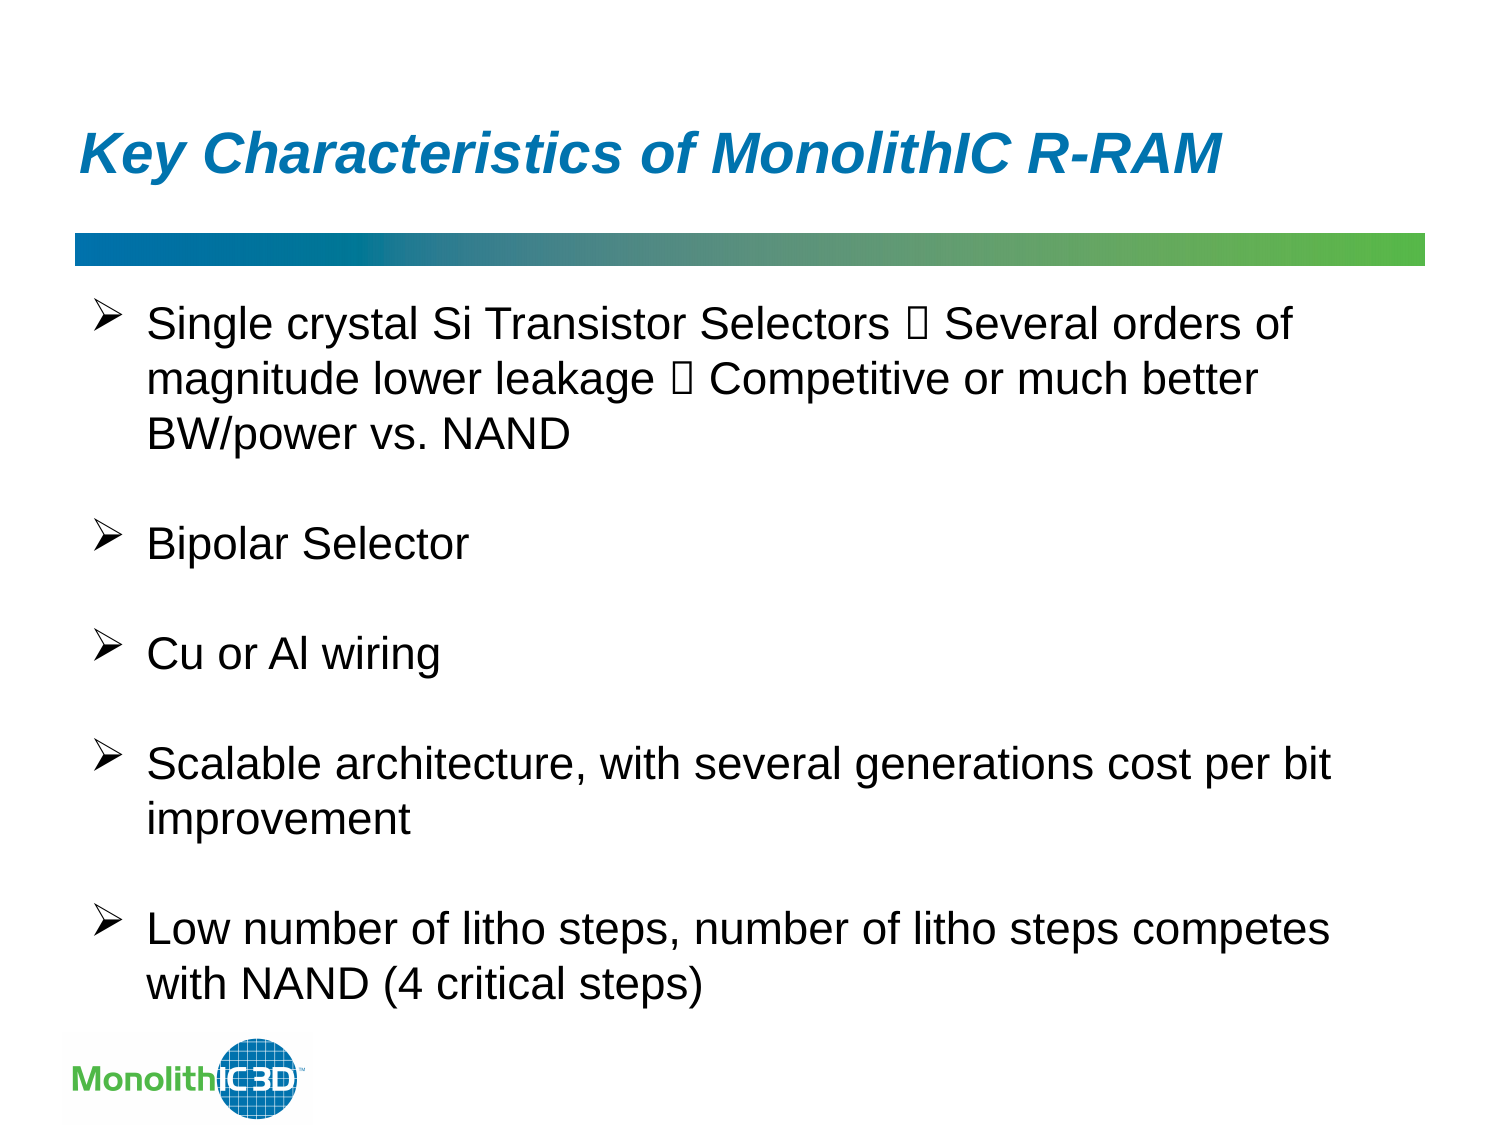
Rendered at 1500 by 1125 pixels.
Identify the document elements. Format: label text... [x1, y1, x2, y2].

list Single crystal Si Transistor Selectors  Several orders of magnitude lower leakage  Competitive or much better BW/power vs. NAND Bipolar Selector Cu or Al wiring Scalable architecture, with several generations cost per bit improvement Low number of litho steps, number of litho steps competes with NAND (4 critical steps) [74, 285, 1426, 1029]
picture [62, 1032, 313, 1125]
picture [382, 233, 1425, 266]
title Key Characteristics of MonolithIC R-RAM [63, 56, 1415, 244]
picture [374, 244, 379, 266]
